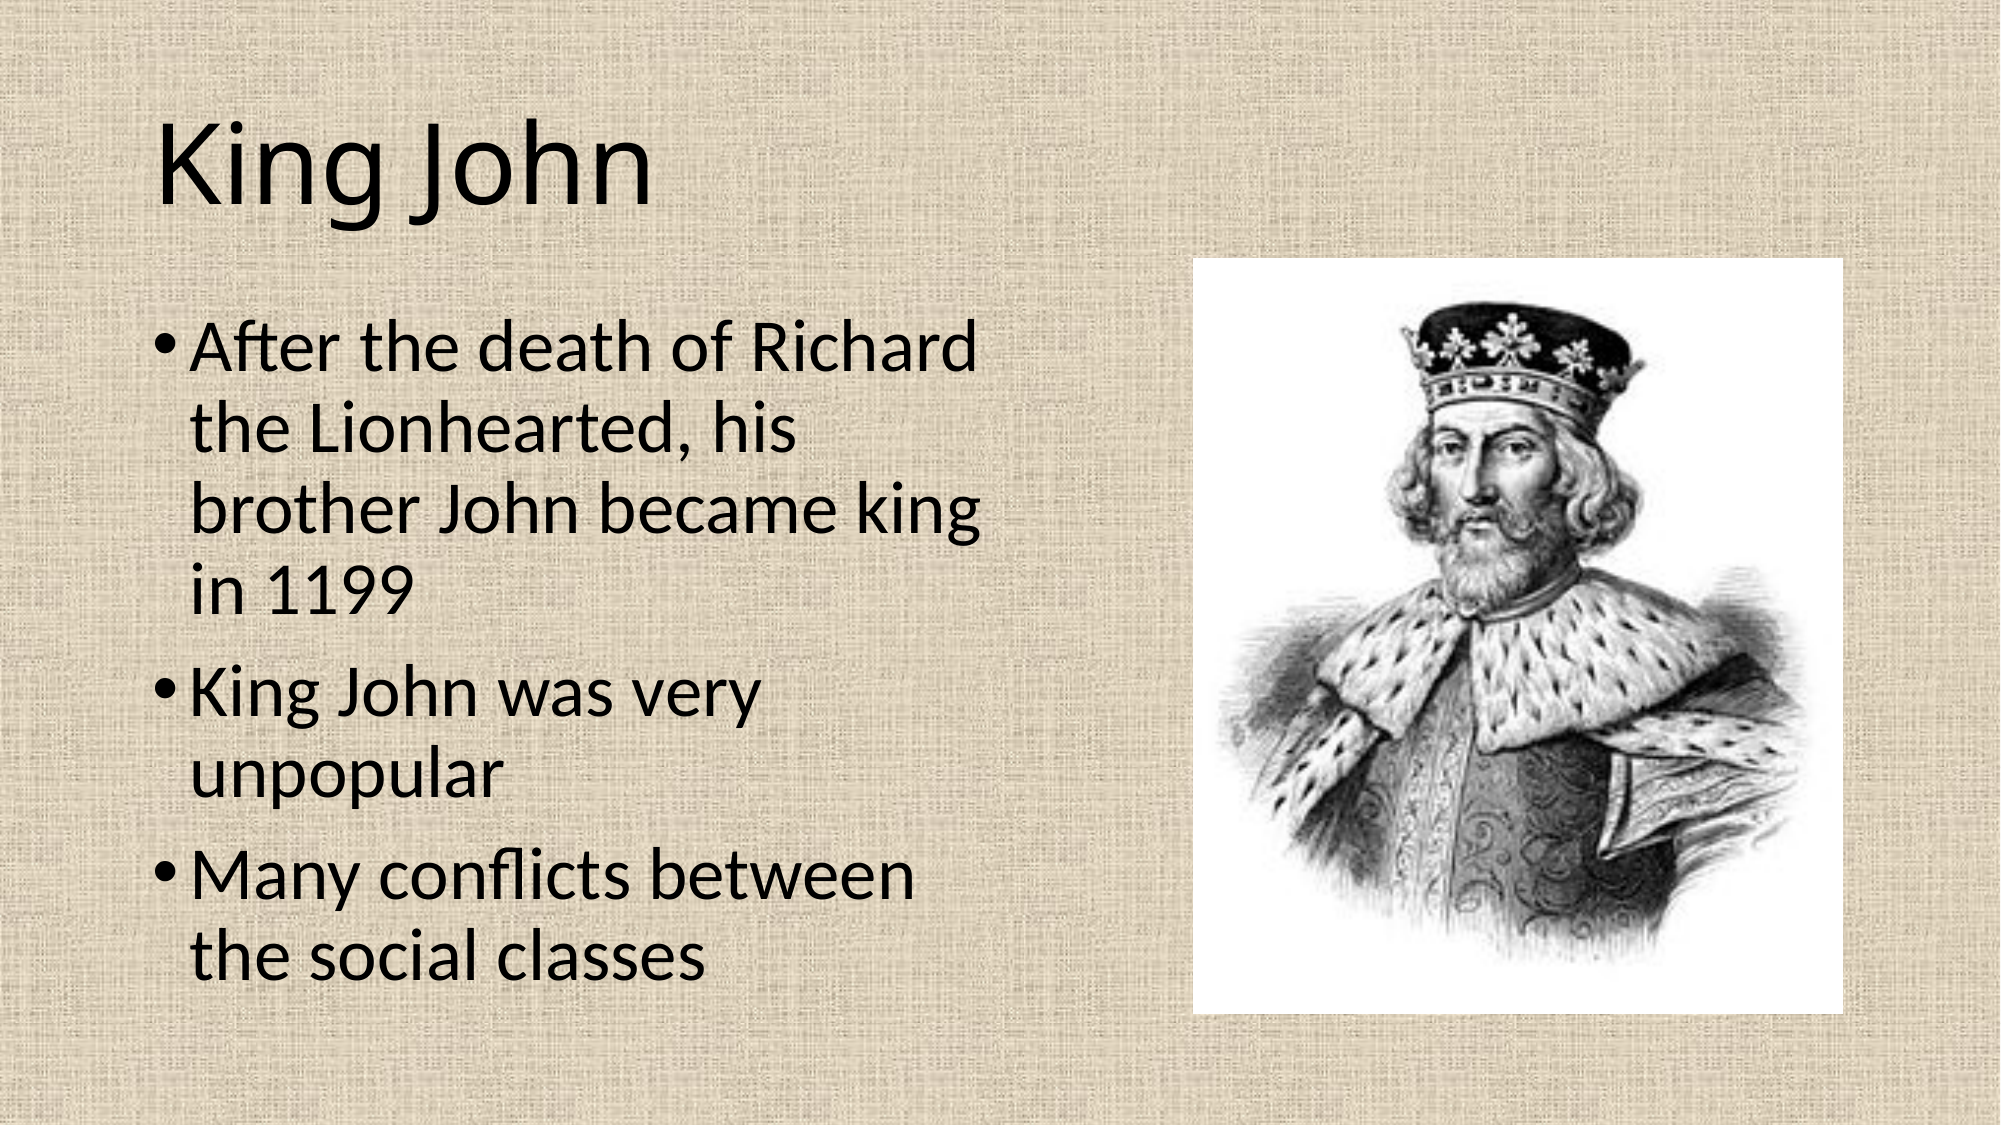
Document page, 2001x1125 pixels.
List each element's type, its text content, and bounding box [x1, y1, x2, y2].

list After the death of Richard the Lionhearted, his brother John became king in 1199 King John was very unpopular Many conflicts between the social classes [137, 299, 1006, 1014]
picture [0, 0, 2001, 1125]
title King John [137, 59, 1863, 278]
